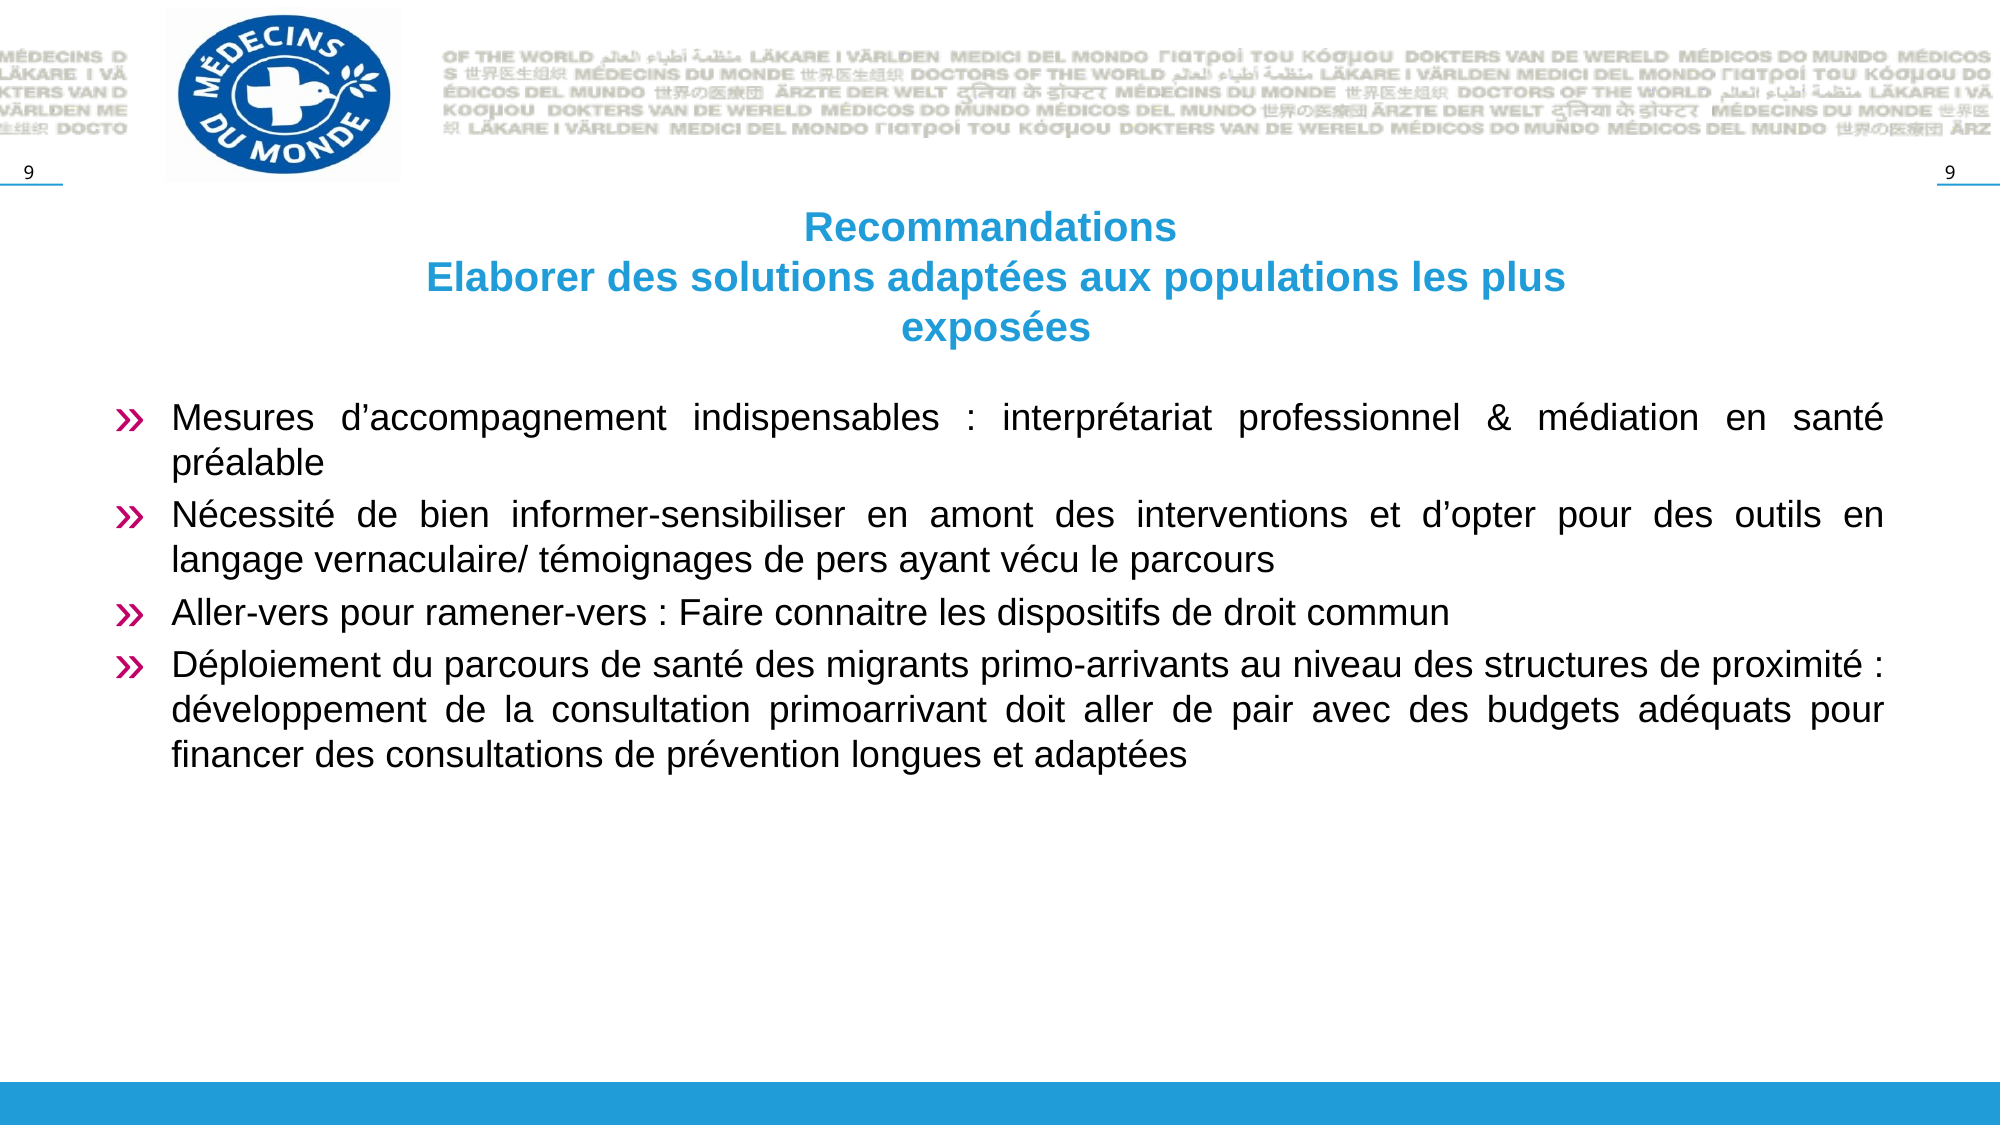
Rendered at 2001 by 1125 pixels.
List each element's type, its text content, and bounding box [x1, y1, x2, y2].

title Recommandations Elaborer des solutions adaptées aux populations les plus exposées [321, 255, 1672, 374]
picture [0, 7, 1993, 182]
list Mesures d’accompagnement indispensables : interprétariat professionnel & médiation en santé préalable Nécessité de bien informer-sensibiliser en amont des interventions et d’opter pour des outils en langage vernaculaire/ témoignages de pers ayant vécu le parcours Aller-vers pour ramener-vers : Faire connaitre les dispositifs de droit commun Déploiement du parcours de santé des migrants primo-arrivants au niveau des structures de proximité : développement de la consultation primoarrivant doit aller de pair avec des budgets adéquats pour financer des consultations de prévention longues et adaptées [99, 385, 1900, 929]
